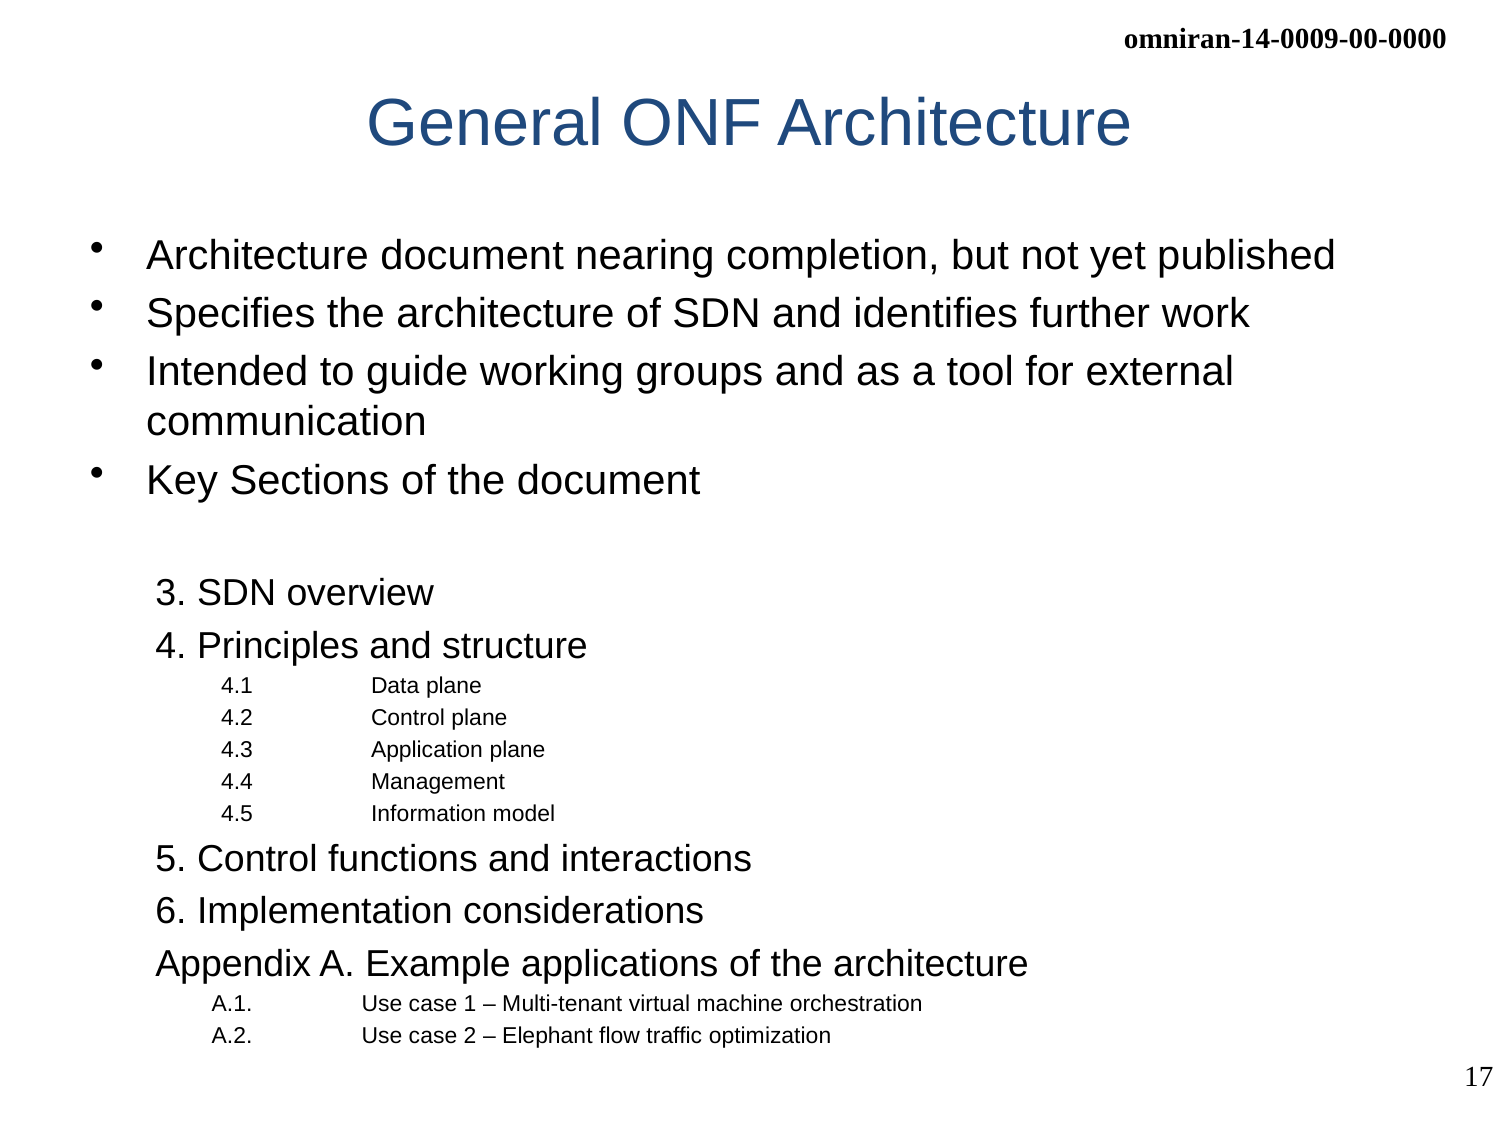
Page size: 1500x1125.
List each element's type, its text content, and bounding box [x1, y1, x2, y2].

list Architecture document nearing completion, but not yet published Specifies the architecture of SDN and identifies further work Intended to guide working groups and as a tool for external communication Key Sections of the document 3. SDN overview 4. Principles and structure 4.1 Data plane 4.2 Control plane 4.3 Application plane 4.4 Management 4.5 Information model 5. Control functions and interactions 6. Implementation considerations Appendix A. Example applications of the architecture A.1. Use case 1 – Multi-tenant virtual machine orchestration A.2. Use case 2 – Elephant flow traffic optimization [75, 220, 1425, 963]
title General ONF Architecture [75, 24, 1425, 213]
